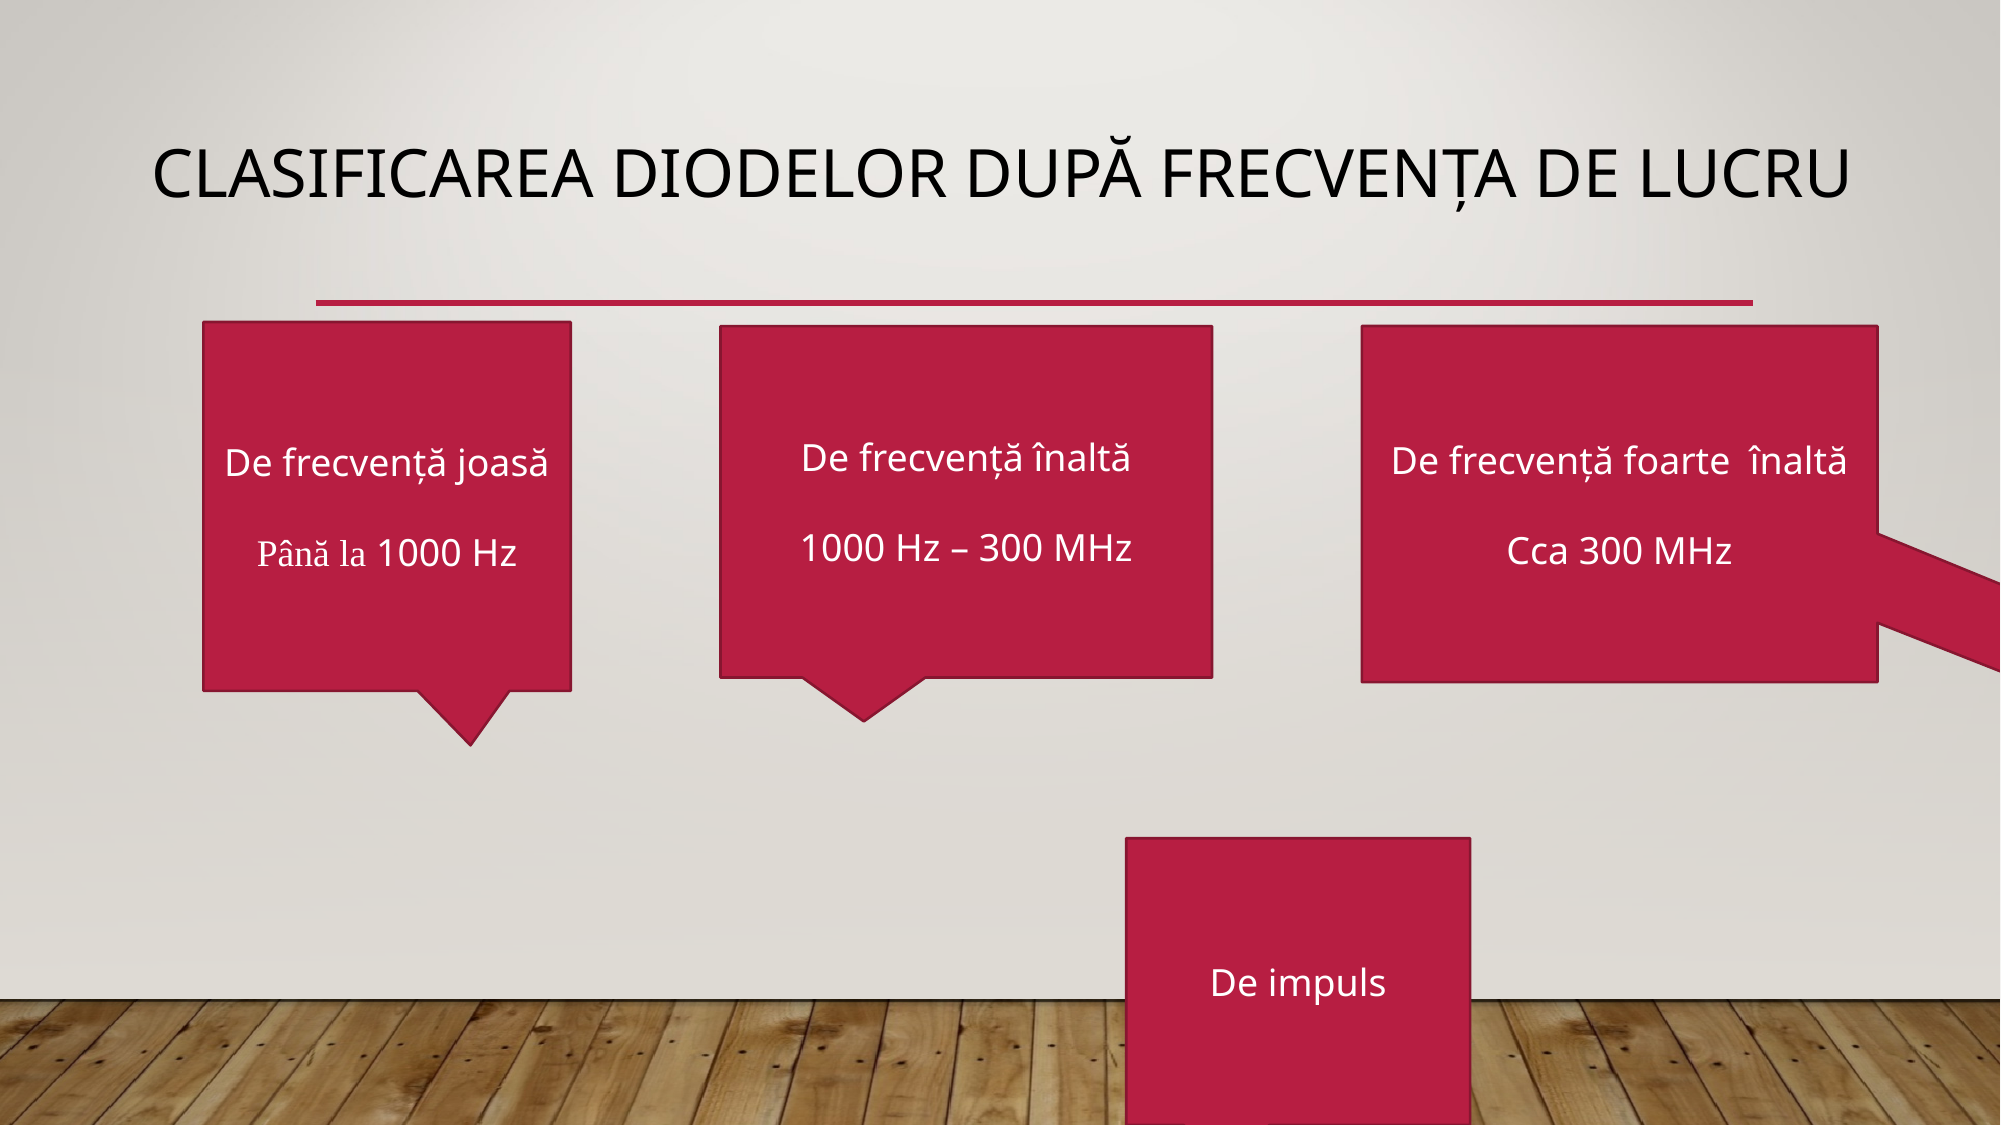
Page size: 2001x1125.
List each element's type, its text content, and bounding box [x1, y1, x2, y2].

text_box De impuls [1124, 836, 1472, 1125]
text_box De frecvență foarte înaltă Cca 300 MHz [1360, 324, 2000, 684]
text_box De frecvență joasă Până la 1000 Hz [202, 320, 573, 747]
picture [1472, 999, 2001, 1125]
picture [0, 0, 2001, 395]
title Clasificarea diodelor după frecvența de lucru [135, 132, 1878, 305]
text_box De frecvență înaltă 1000 Hz – 300 MHz [719, 324, 1214, 723]
picture [0, 999, 1124, 1125]
